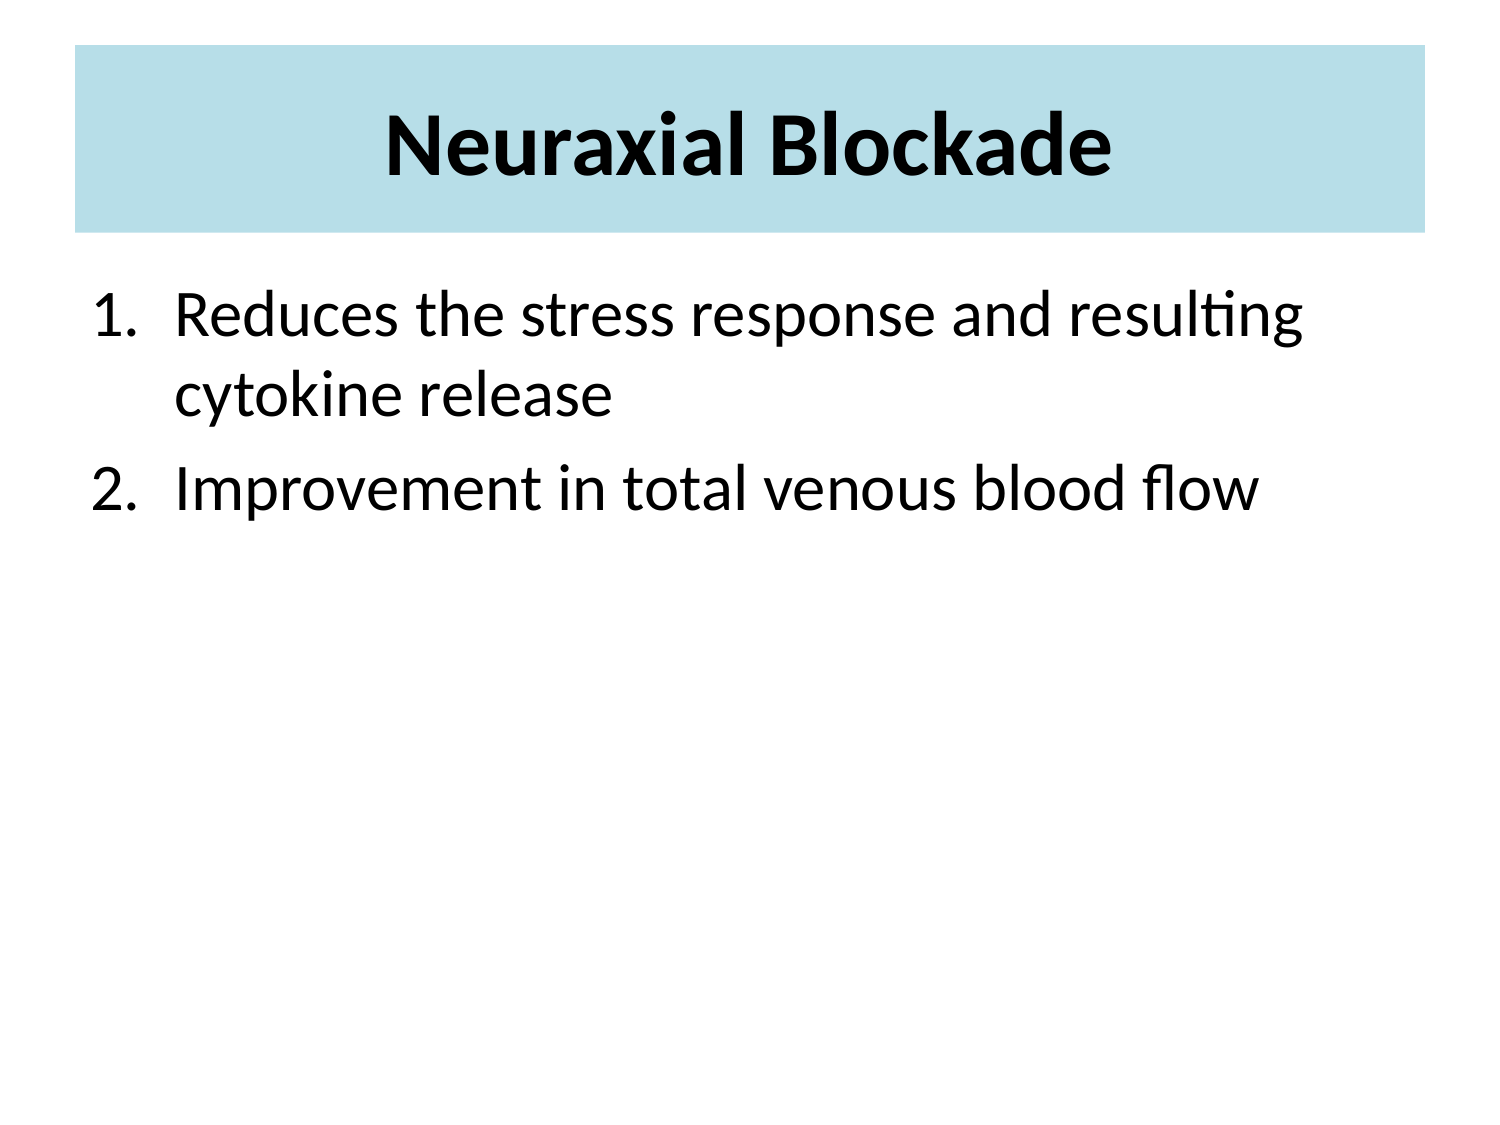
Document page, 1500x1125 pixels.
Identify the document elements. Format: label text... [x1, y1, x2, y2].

title Neuraxial Blockade [75, 45, 1425, 233]
list Reduces the stress response and resulting cytokine release Improvement in total venous blood flow [75, 262, 1425, 1005]
